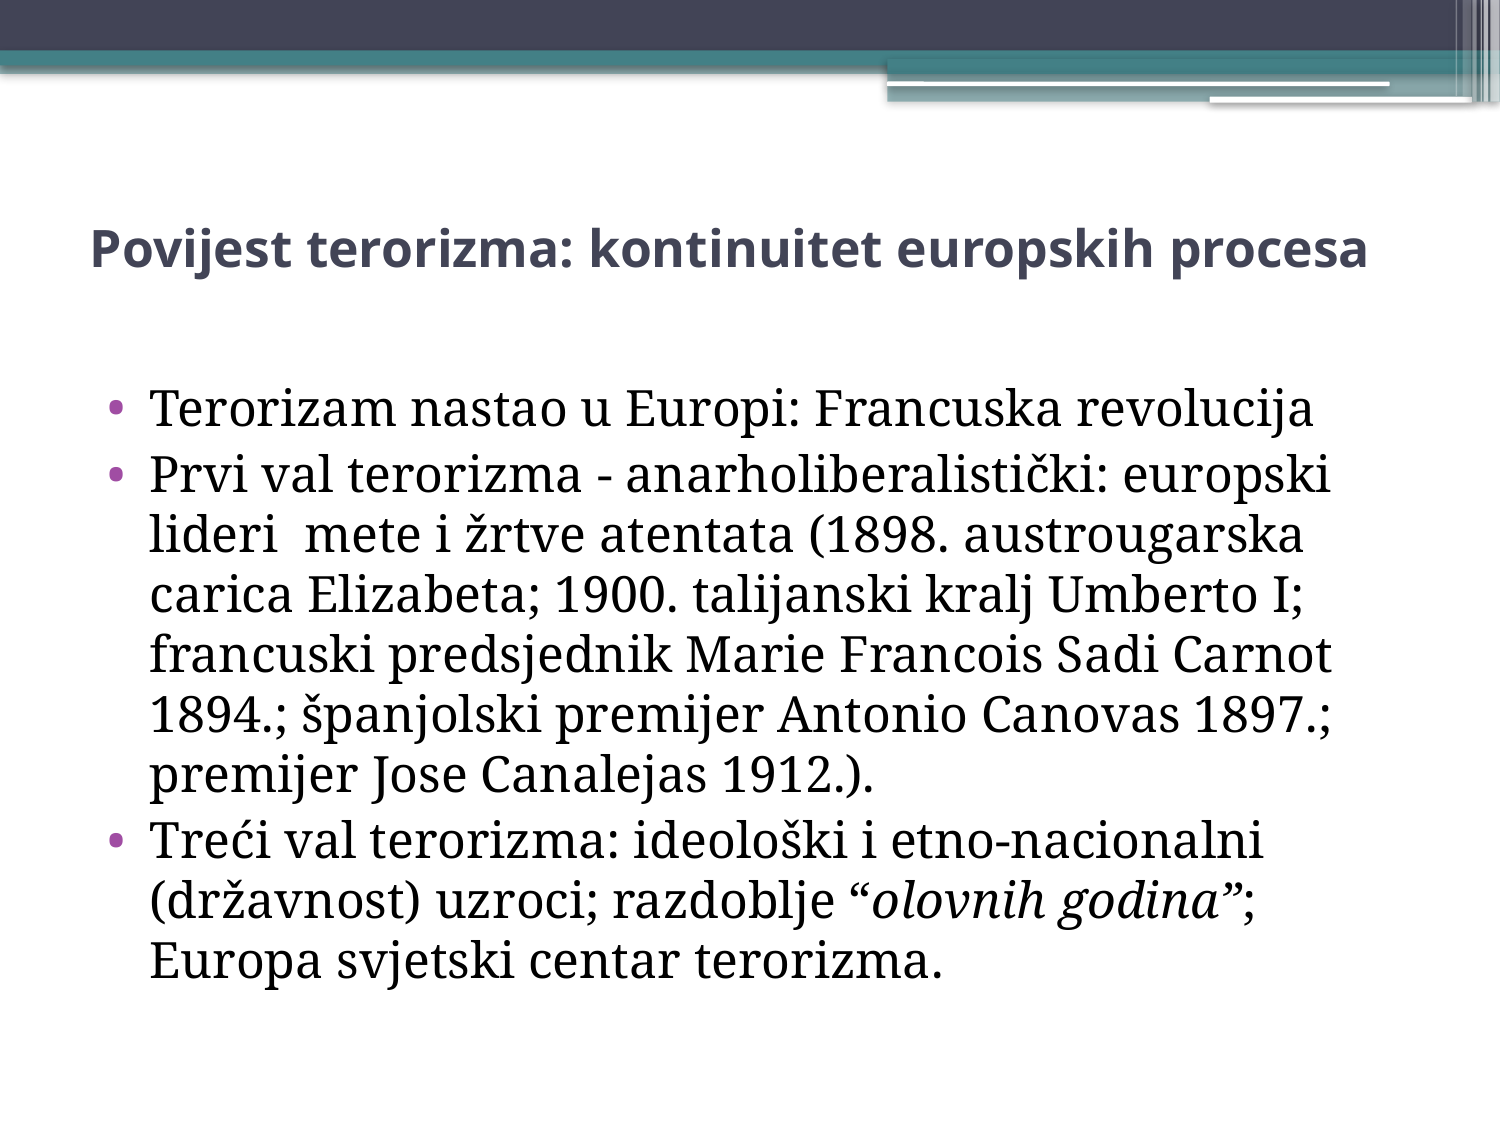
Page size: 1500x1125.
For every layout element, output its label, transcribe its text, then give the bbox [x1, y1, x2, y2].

list Terorizam nastao u Europi: Francuska revolucija Prvi val terorizma - anarholiberalistički: europski lideri mete i žrtve atentata (1898. austrougarska carica Elizabeta; 1900. talijanski kralj Umberto I; francuski predsjednik Marie Francois Sadi Carnot 1894.; španjolski premijer Antonio Canovas 1897.; premijer Jose Canalejas 1912.). Treći val terorizma: ideološki i etno-nacionalni (državnost) uzroci; razdoblje “olovnih godina”; Europa svjetski centar terorizma. [75, 368, 1425, 1079]
title Povijest terorizma: kontinuitet europskih procesa [75, 137, 1425, 363]
